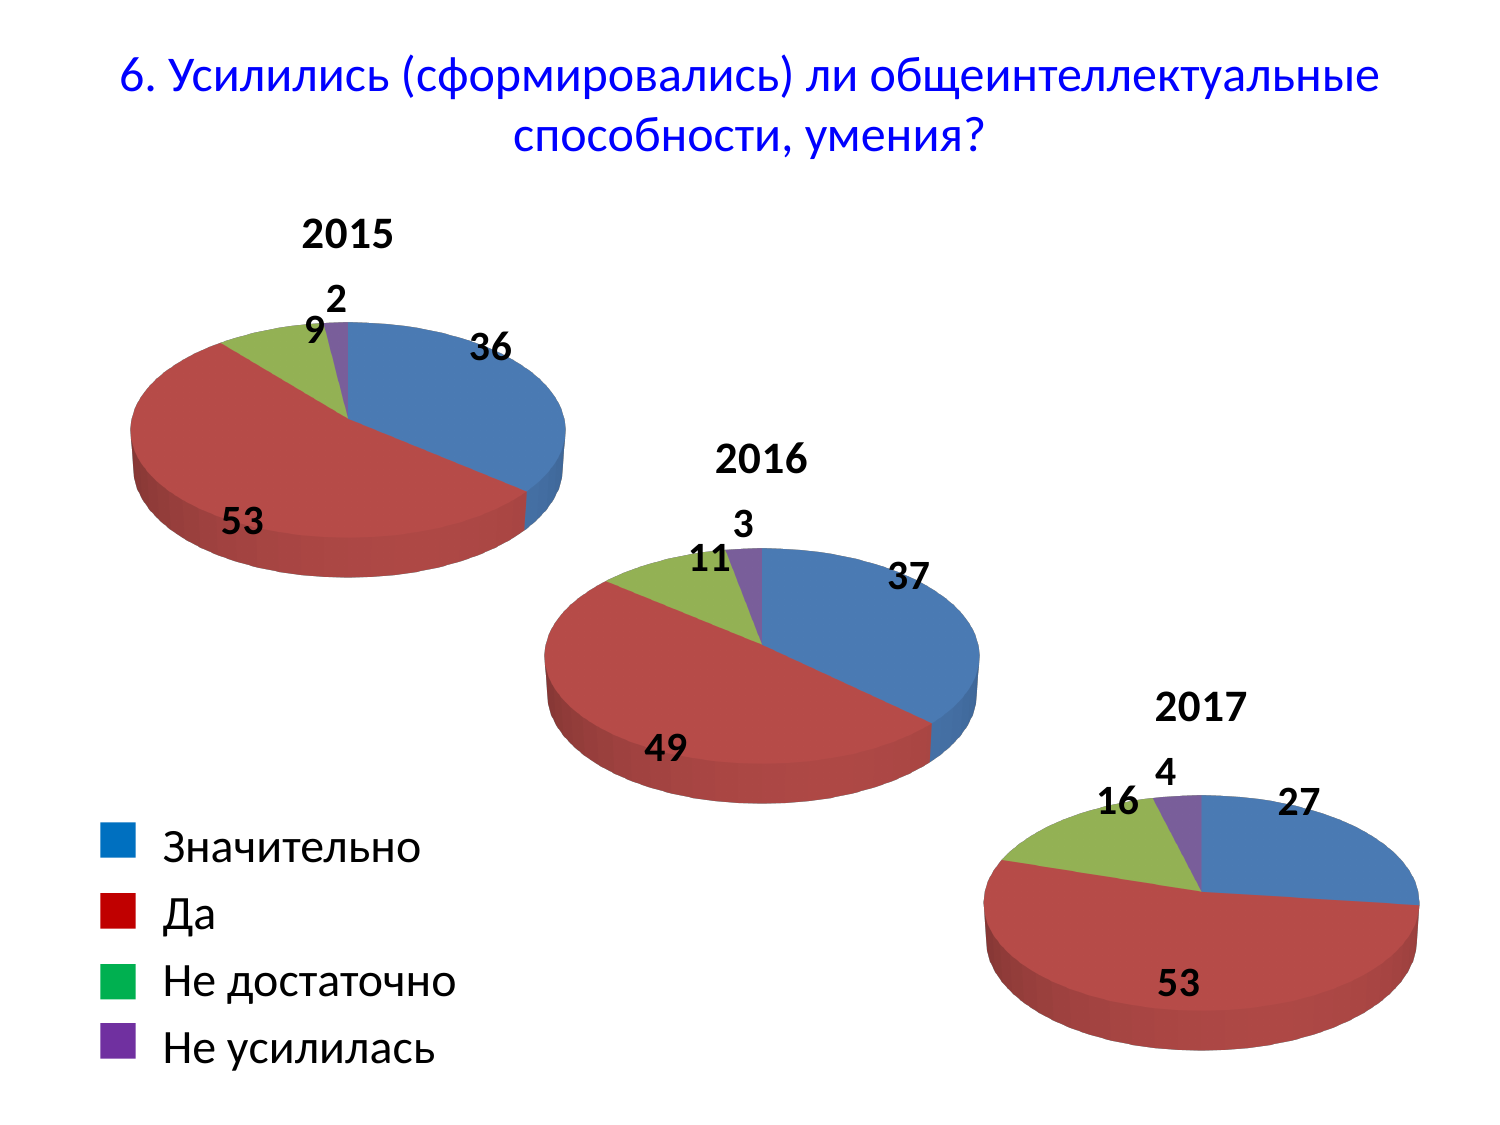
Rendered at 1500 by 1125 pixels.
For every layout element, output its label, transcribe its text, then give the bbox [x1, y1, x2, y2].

list Значительно Да Не достаточно Не усилилась [147, 739, 811, 1083]
text_box [98, 1021, 138, 1061]
text_box [98, 891, 138, 931]
title 6. Усилились (сформировались) ли общеинтеллектуальные способности, умения? [75, 7, 1425, 195]
text_box [98, 962, 138, 1002]
text_box [98, 820, 138, 860]
chart [52, 184, 1498, 1059]
